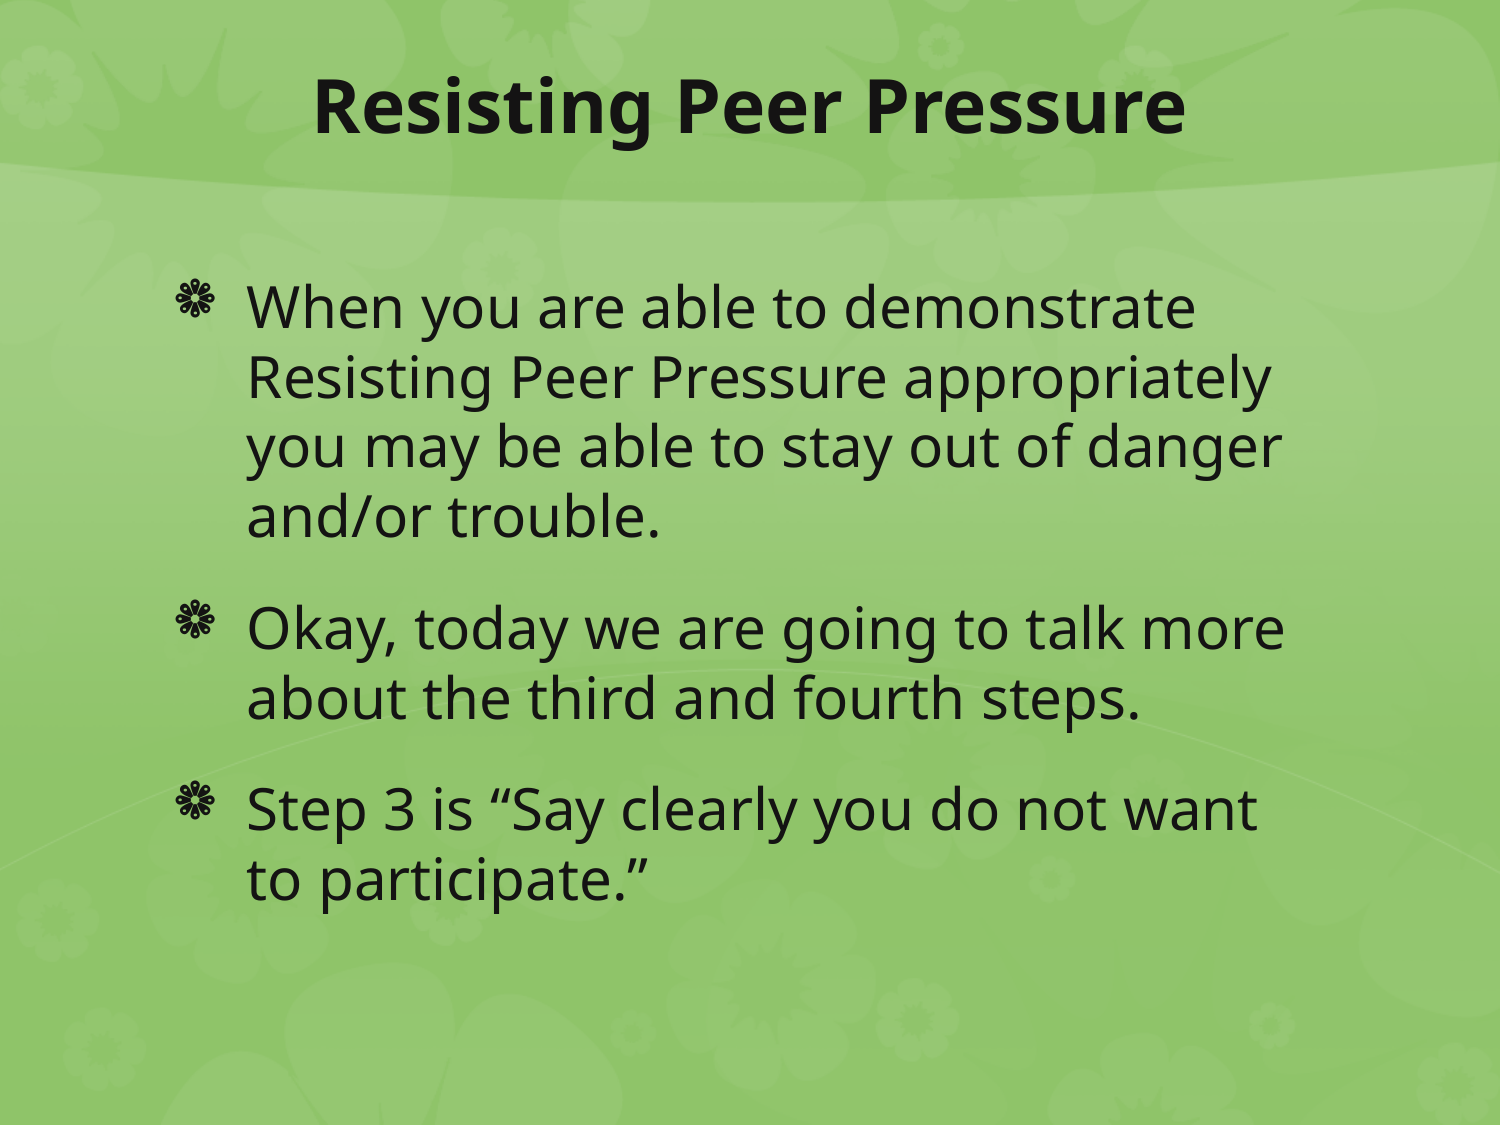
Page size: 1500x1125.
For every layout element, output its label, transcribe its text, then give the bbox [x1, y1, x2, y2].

title Resisting Peer Pressure [127, 14, 1372, 203]
picture [0, 0, 1500, 1125]
list When you are able to demonstrate Resisting Peer Pressure appropriately you may be able to stay out of danger and/or trouble. Okay, today we are going to talk more about the third and fourth steps. Step 3 is “Say clearly you do not want to participate.” [156, 262, 1344, 967]
